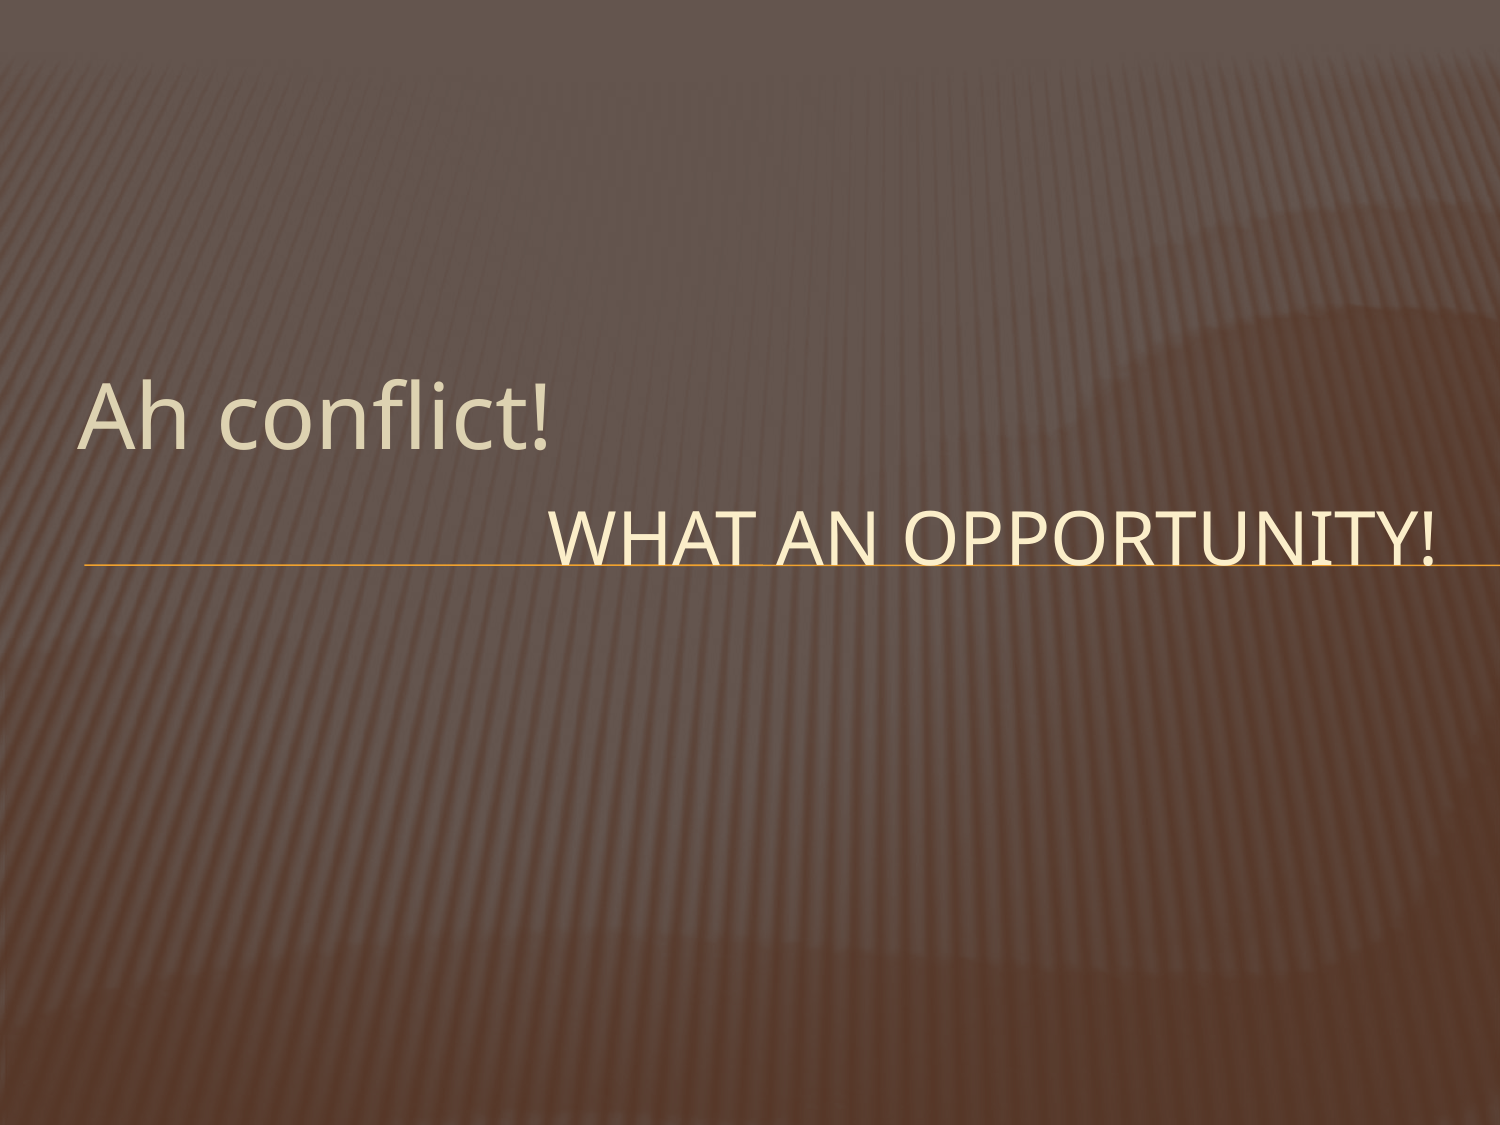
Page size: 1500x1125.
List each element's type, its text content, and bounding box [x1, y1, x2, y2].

list Ah conflict! [62, 275, 1450, 475]
title What an opportunity! [29, 483, 1455, 678]
